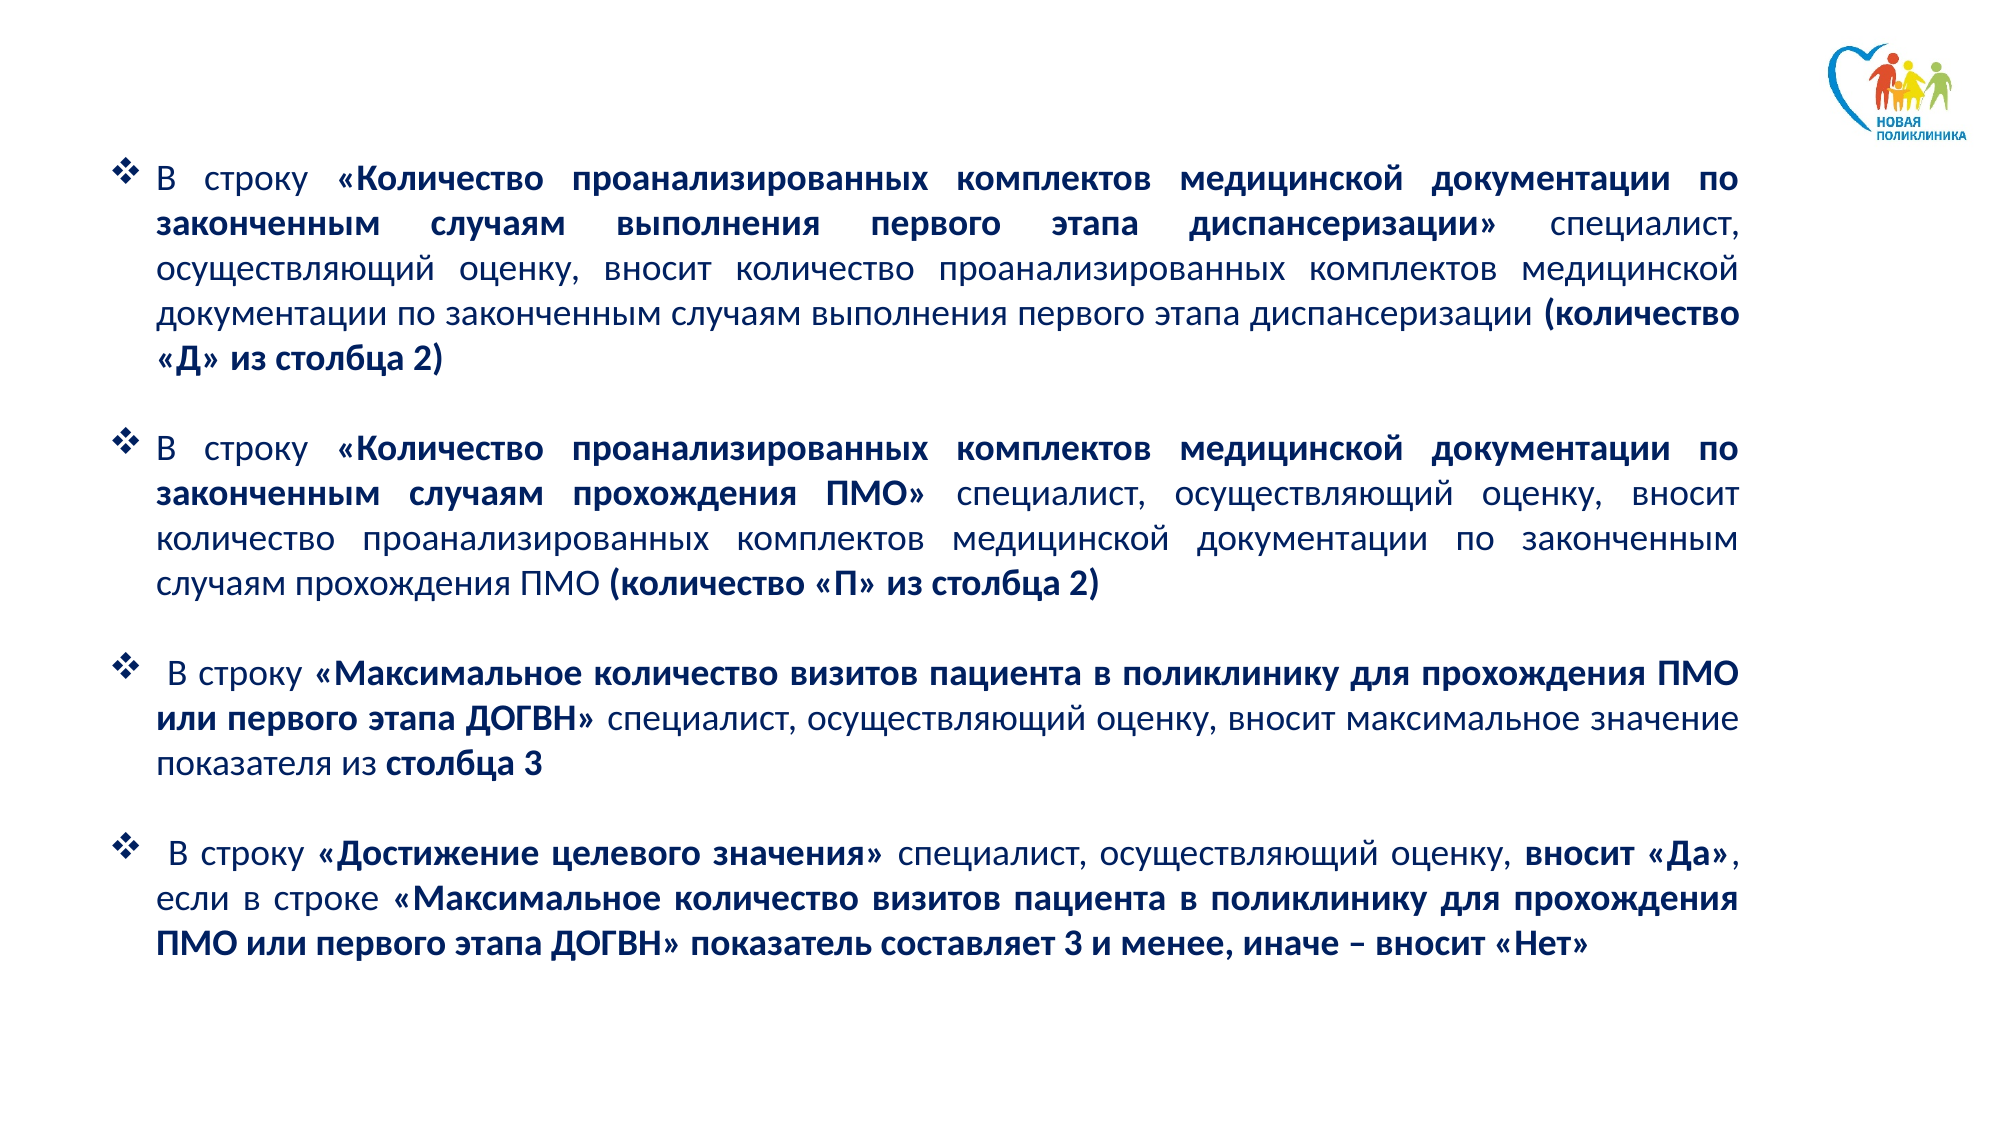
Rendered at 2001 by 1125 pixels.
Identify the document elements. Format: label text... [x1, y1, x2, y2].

text_box В строку «Количество проанализированных комплектов медицинской документации по законченным случаям выполнения первого этапа диспансеризации» специалист, осуществляющий оценку, вносит количество проанализированных комплектов медицинской документации по законченным случаям выполнения первого этапа диспансеризации (количество «Д» из столбца 2) В строку «Количество проанализированных комплектов медицинской документации по законченным случаям прохождения ПМО» специалист, осуществляющий оценку, вносит количество проанализированных комплектов медицинской документации по законченным случаям прохождения ПМО (количество «П» из столбца 2) В строку «Максимальное количество визитов пациента в поликлинику для прохождения ПМО или первого этапа ДОГВН» специалист, осуществляющий оценку, вносит максимальное значение показателя из столбца 3 В строку «Достижение целевого значения» специалист, осуществляющий оценку, вносит «Да», если в строке «Максимальное количество визитов пациента в поликлинику для прохождения ПМО или первого этапа ДОГВН» показатель составляет 3 и менее, иначе – вносит «Нет» [94, 145, 1755, 971]
picture [1819, 14, 1987, 167]
